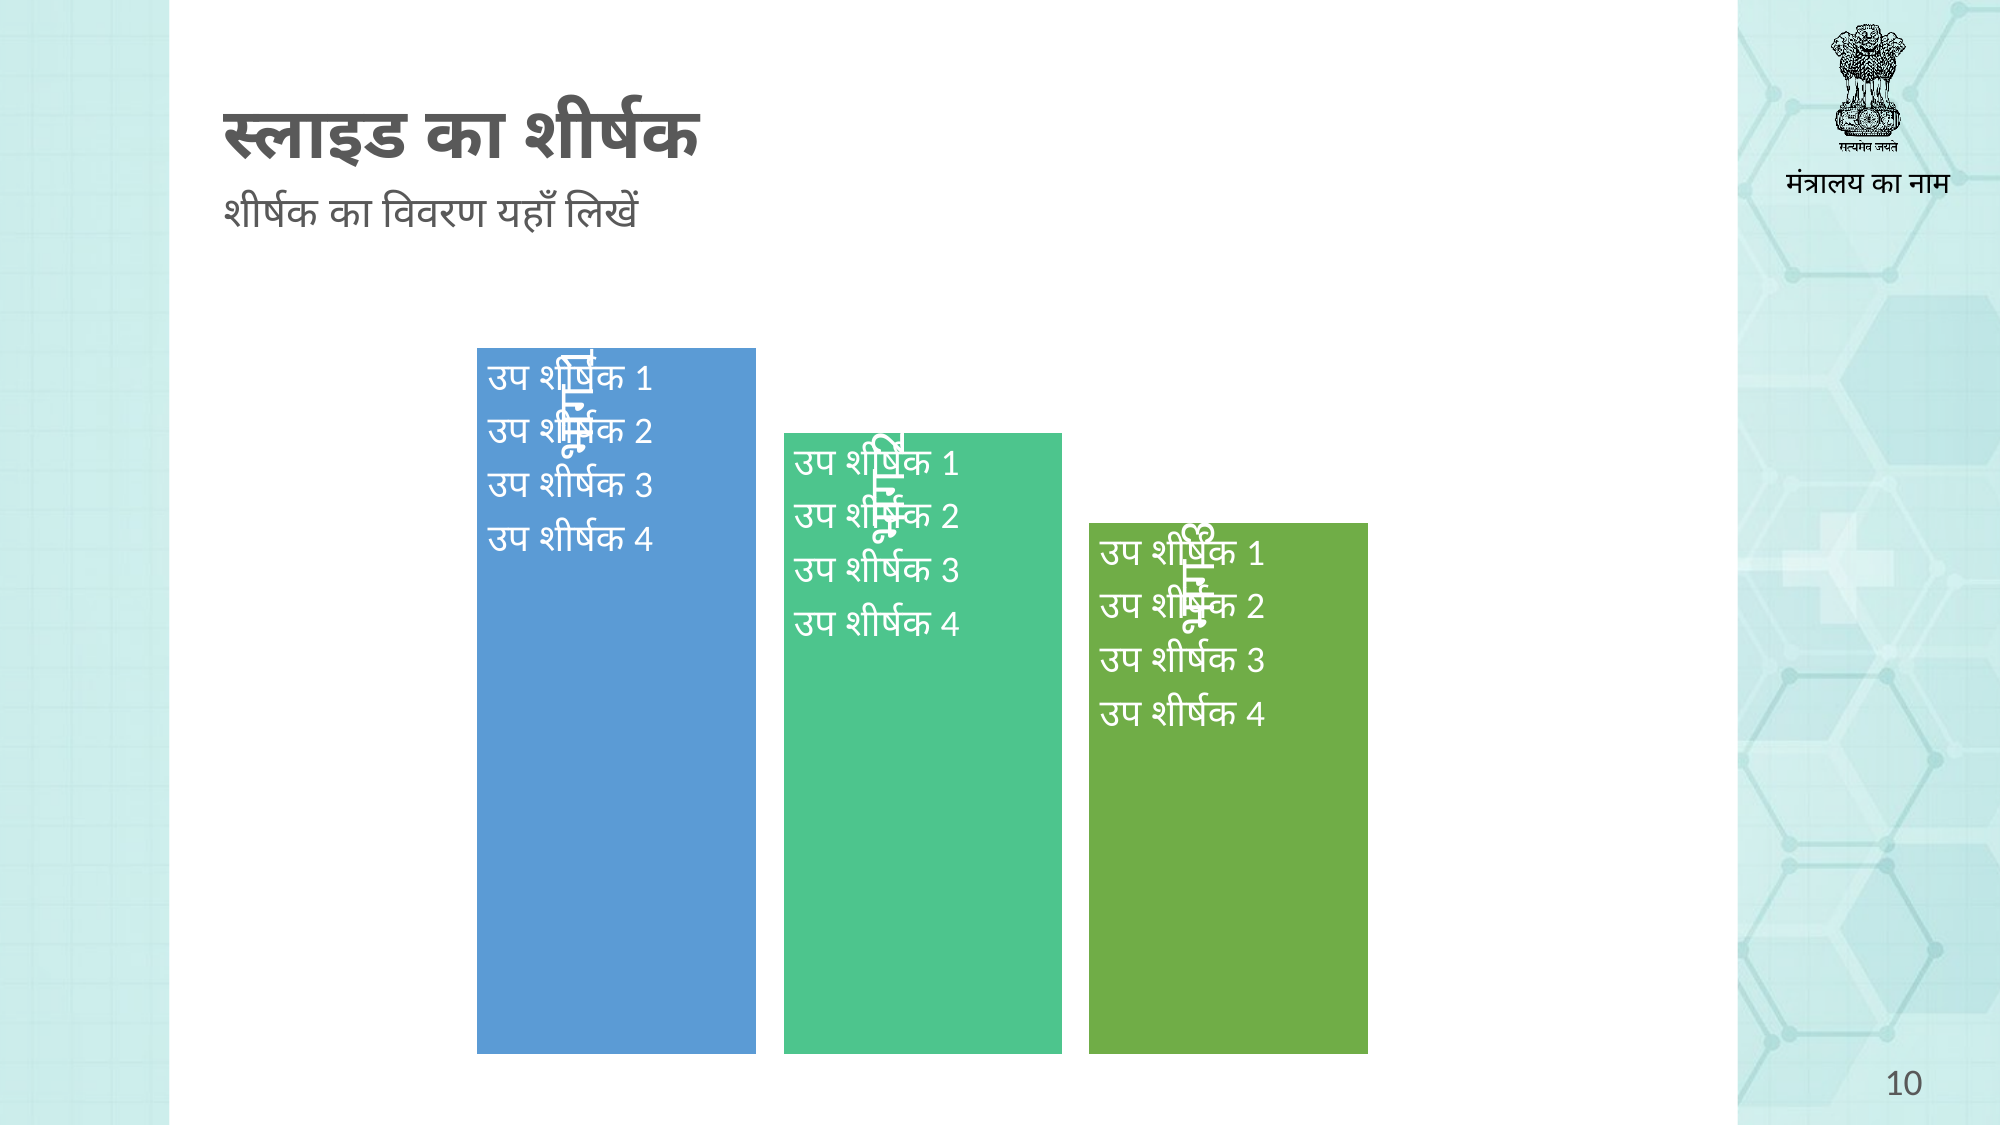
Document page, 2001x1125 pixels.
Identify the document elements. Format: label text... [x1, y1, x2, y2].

text_box 10 [1815, 1050, 1993, 1118]
list शीर्षक का विवरण यहाँ लिखें [208, 184, 1650, 279]
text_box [255, 346, 1590, 1059]
picture [0, 0, 2000, 1125]
list स्लाइड का शीर्षक [208, 90, 1650, 173]
list मंत्रालय का नाम [1732, 161, 2000, 260]
